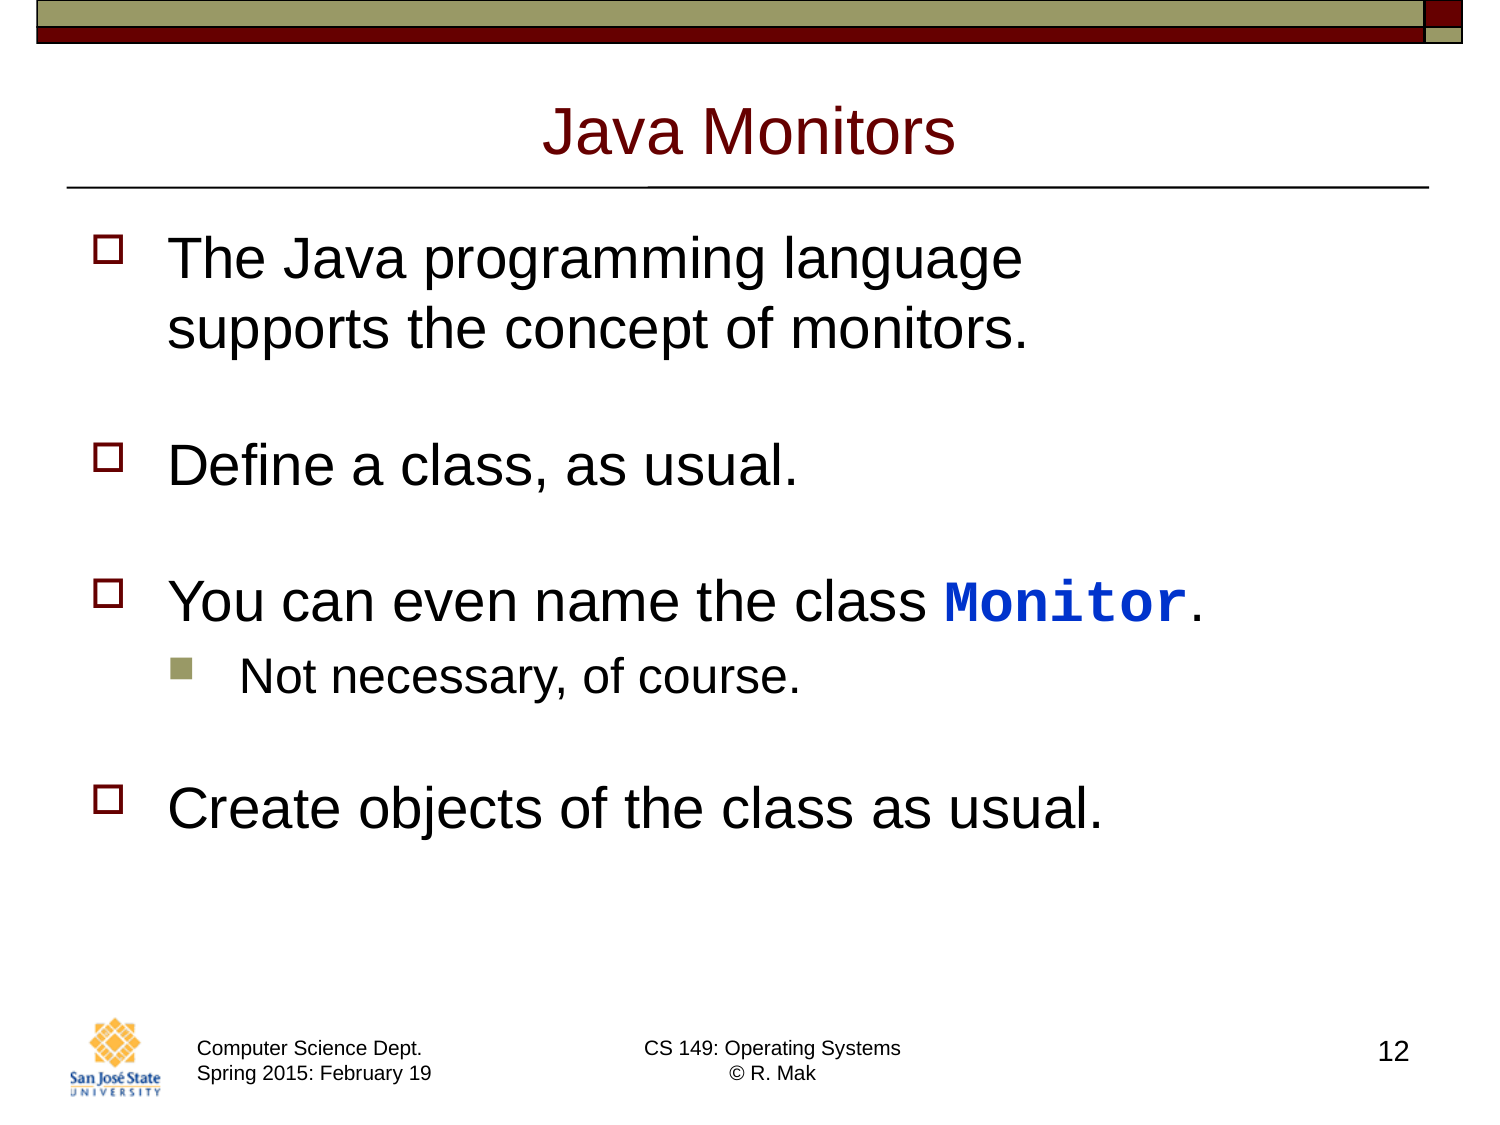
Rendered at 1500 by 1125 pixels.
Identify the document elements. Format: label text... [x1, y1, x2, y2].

list The Java programming language supports the concept of monitors. Define a class, as usual. You can even name the class Monitor. Not necessary, of course. Create objects of the class as usual. [75, 212, 1425, 1006]
slide_number 12 [1112, 1025, 1425, 1100]
title Java Monitors [75, 67, 1425, 175]
picture [60, 1012, 166, 1112]
